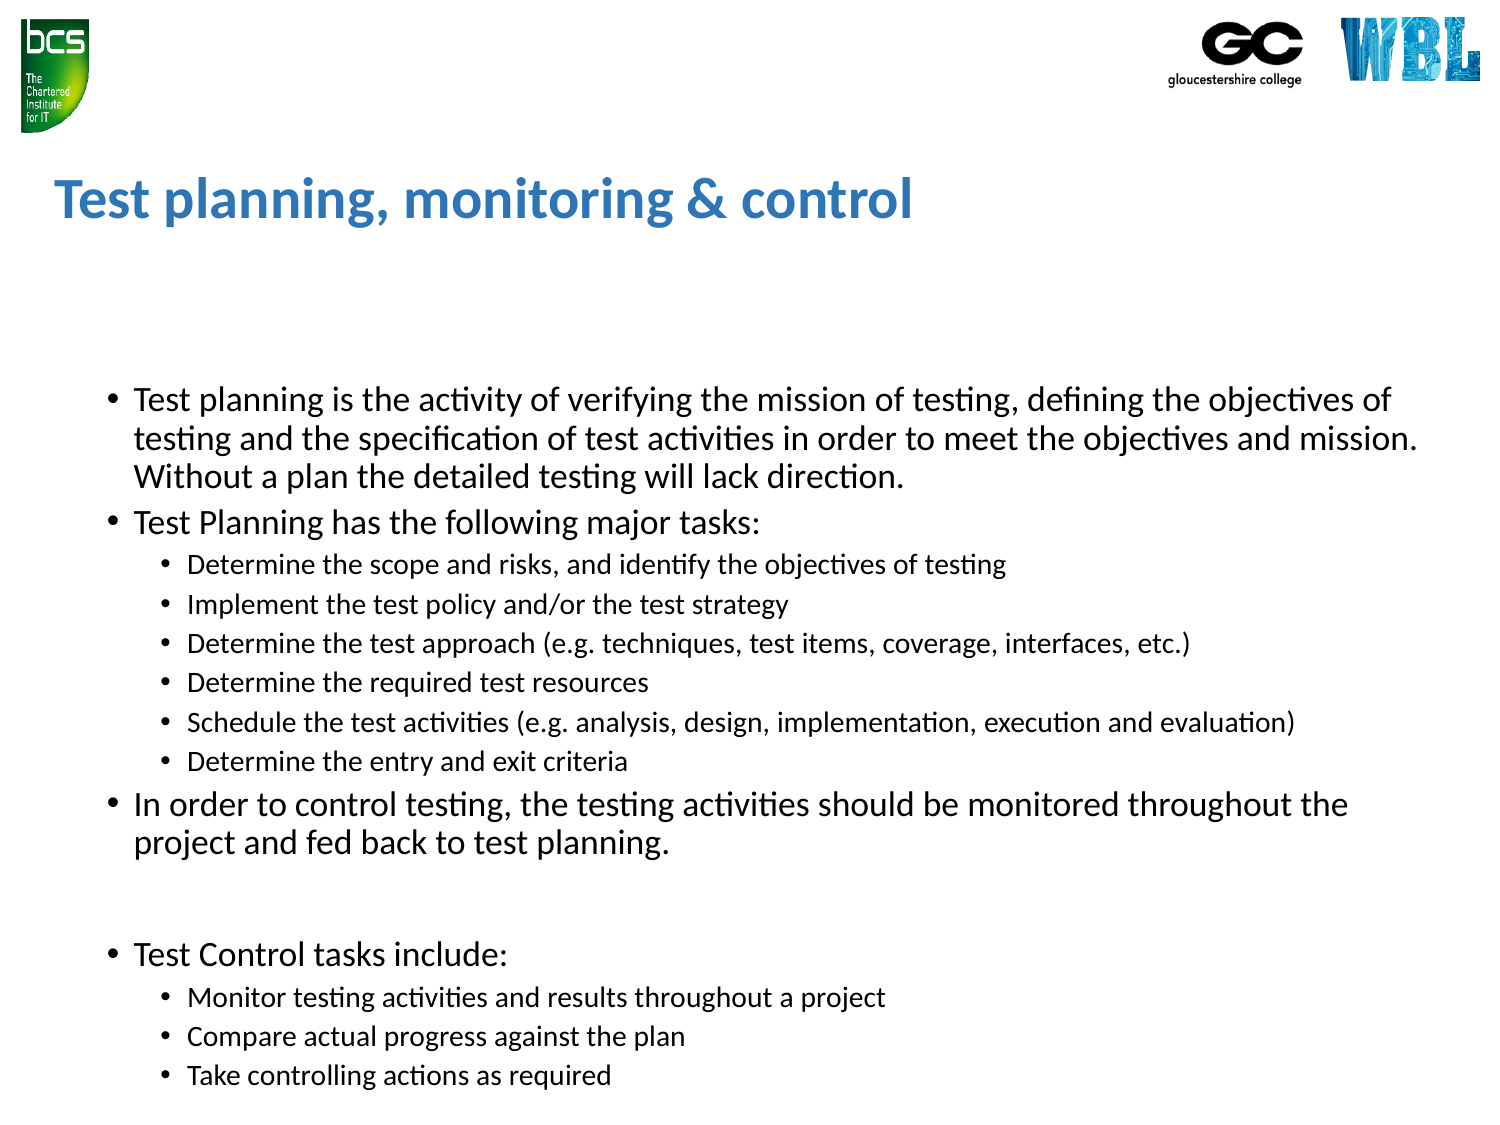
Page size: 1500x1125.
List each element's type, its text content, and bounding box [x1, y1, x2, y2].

picture [21, 19, 89, 133]
picture [1465, 71, 1475, 77]
picture [1470, 60, 1476, 67]
title Test planning, monitoring & control [39, 160, 1466, 310]
picture [1163, 16, 1306, 93]
list Test planning is the activity of verifying the mission of testing, defining the objectives of testing and the specification of test activities in order to meet the objectives and mission. Without a plan the detailed testing will lack direction. Test Planning has the following major tasks: Determine the scope and risks, and identify the objectives of testing Implement the test policy and/or the test strategy Determine the test approach (e.g. techniques, test items, coverage, interfaces, etc.) Determine the required test resources Schedule the test activities (e.g. analysis, design, implementation, execution and evaluation) Determine the entry and exit criteria In order to control testing, the testing activities should be monitored throughout the project and fed back to test planning. Test Control tasks include: Monitor testing activities and results throughout a project Compare actual progress against the plan Take controlling actions as required [38, 373, 1465, 1106]
picture [1452, 17, 1480, 67]
picture [1341, 17, 1451, 81]
picture [1407, 43, 1415, 51]
